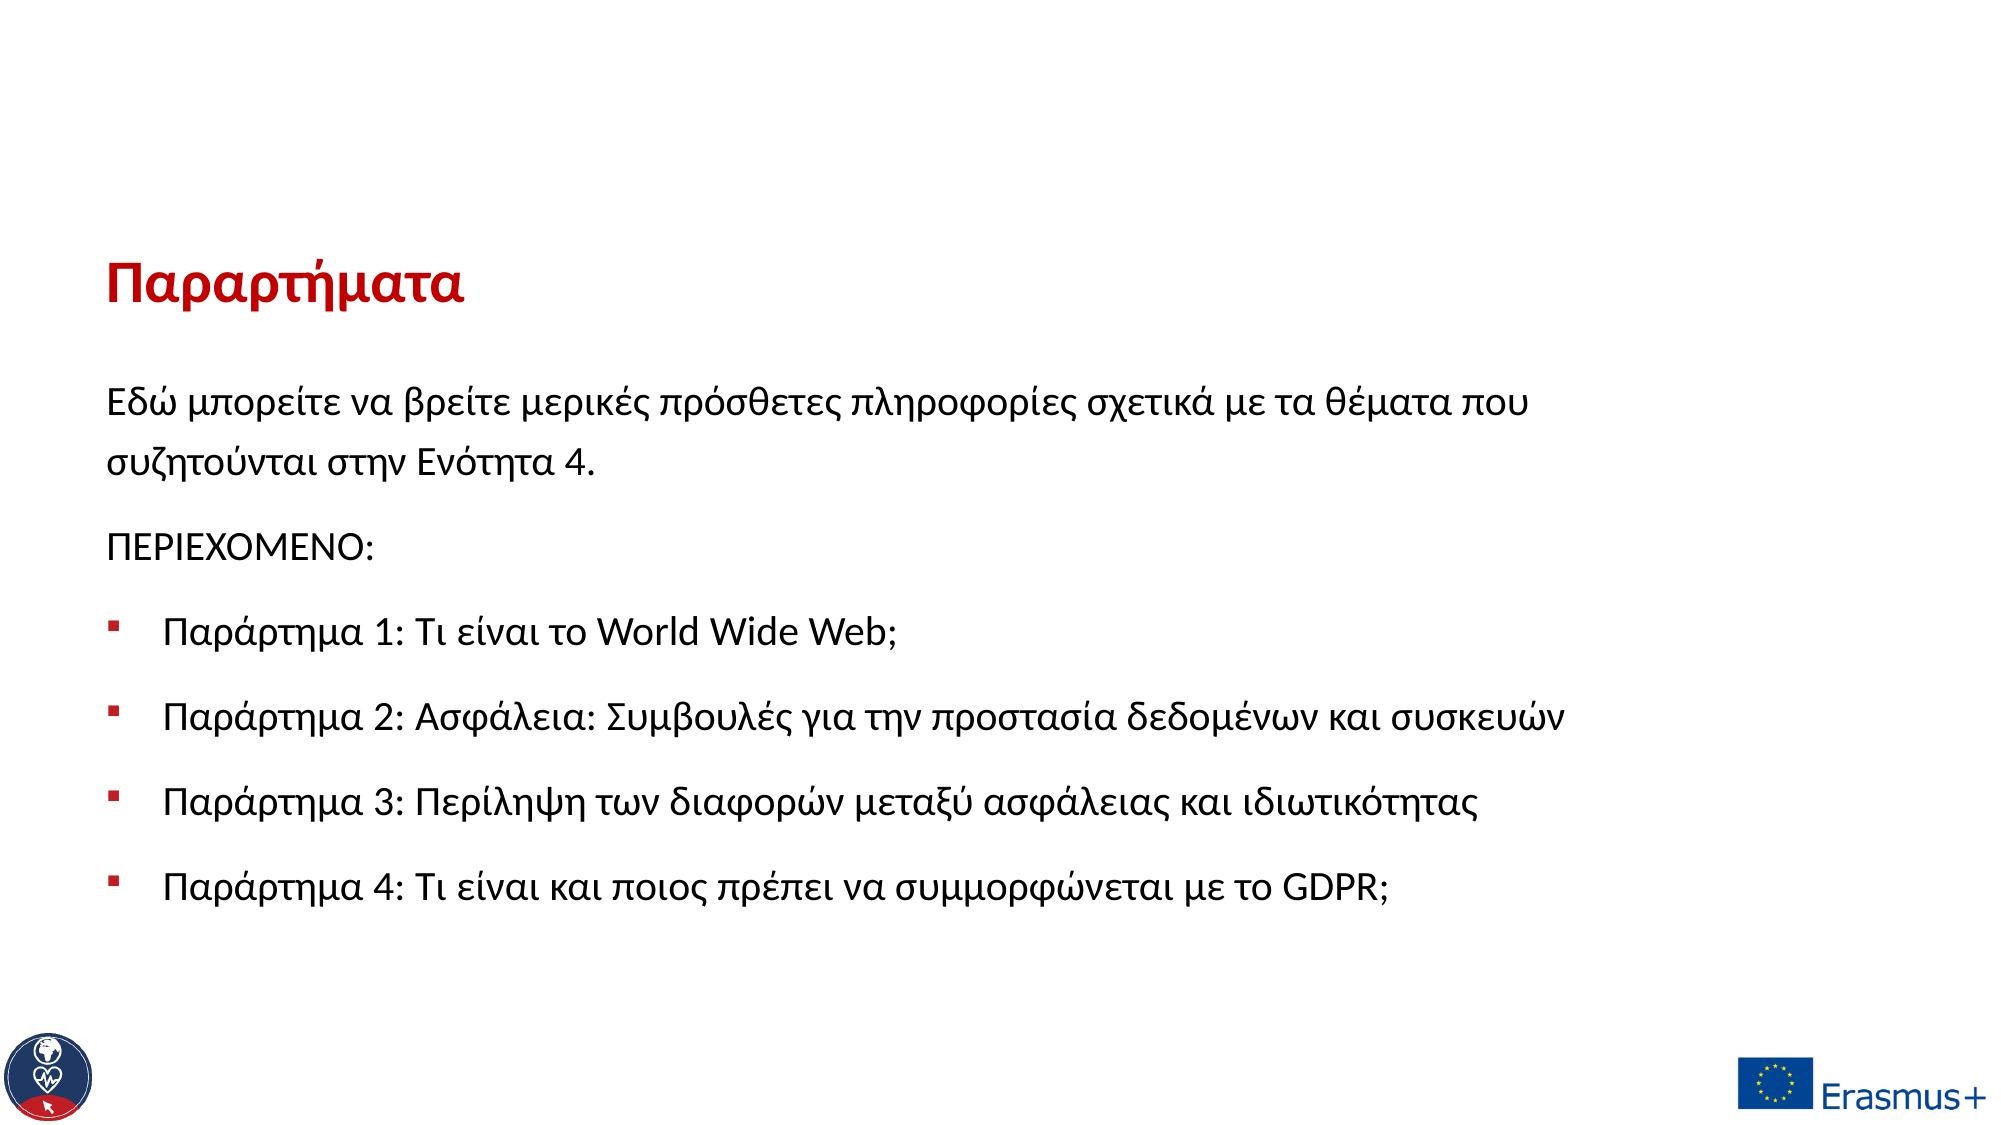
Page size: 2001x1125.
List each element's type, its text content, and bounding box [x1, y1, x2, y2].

list Εδώ μπορείτε να βρείτε μερικές πρόσθετες πληροφορίες σχετικά με τα θέματα που συζητούνται στην Ενότητα 4. ΠΕΡΙΕΧΟΜΕΝΟ: Παράρτημα 1: Τι είναι το World Wide Web; Παράρτημα 2: Ασφάλεια: Συμβουλές για την προστασία δεδομένων και συσκευών Παράρτημα 3: Περίληψη των διαφορών μεταξύ ασφάλειας και ιδιωτικότητας Παράρτημα 4: Τι είναι και ποιος πρέπει να συμμορφώνεται με το GDPR; [91, 356, 1654, 1014]
title Παραρτήματα [91, 177, 1817, 324]
picture [4, 1033, 92, 1121]
picture [1723, 1042, 2000, 1124]
